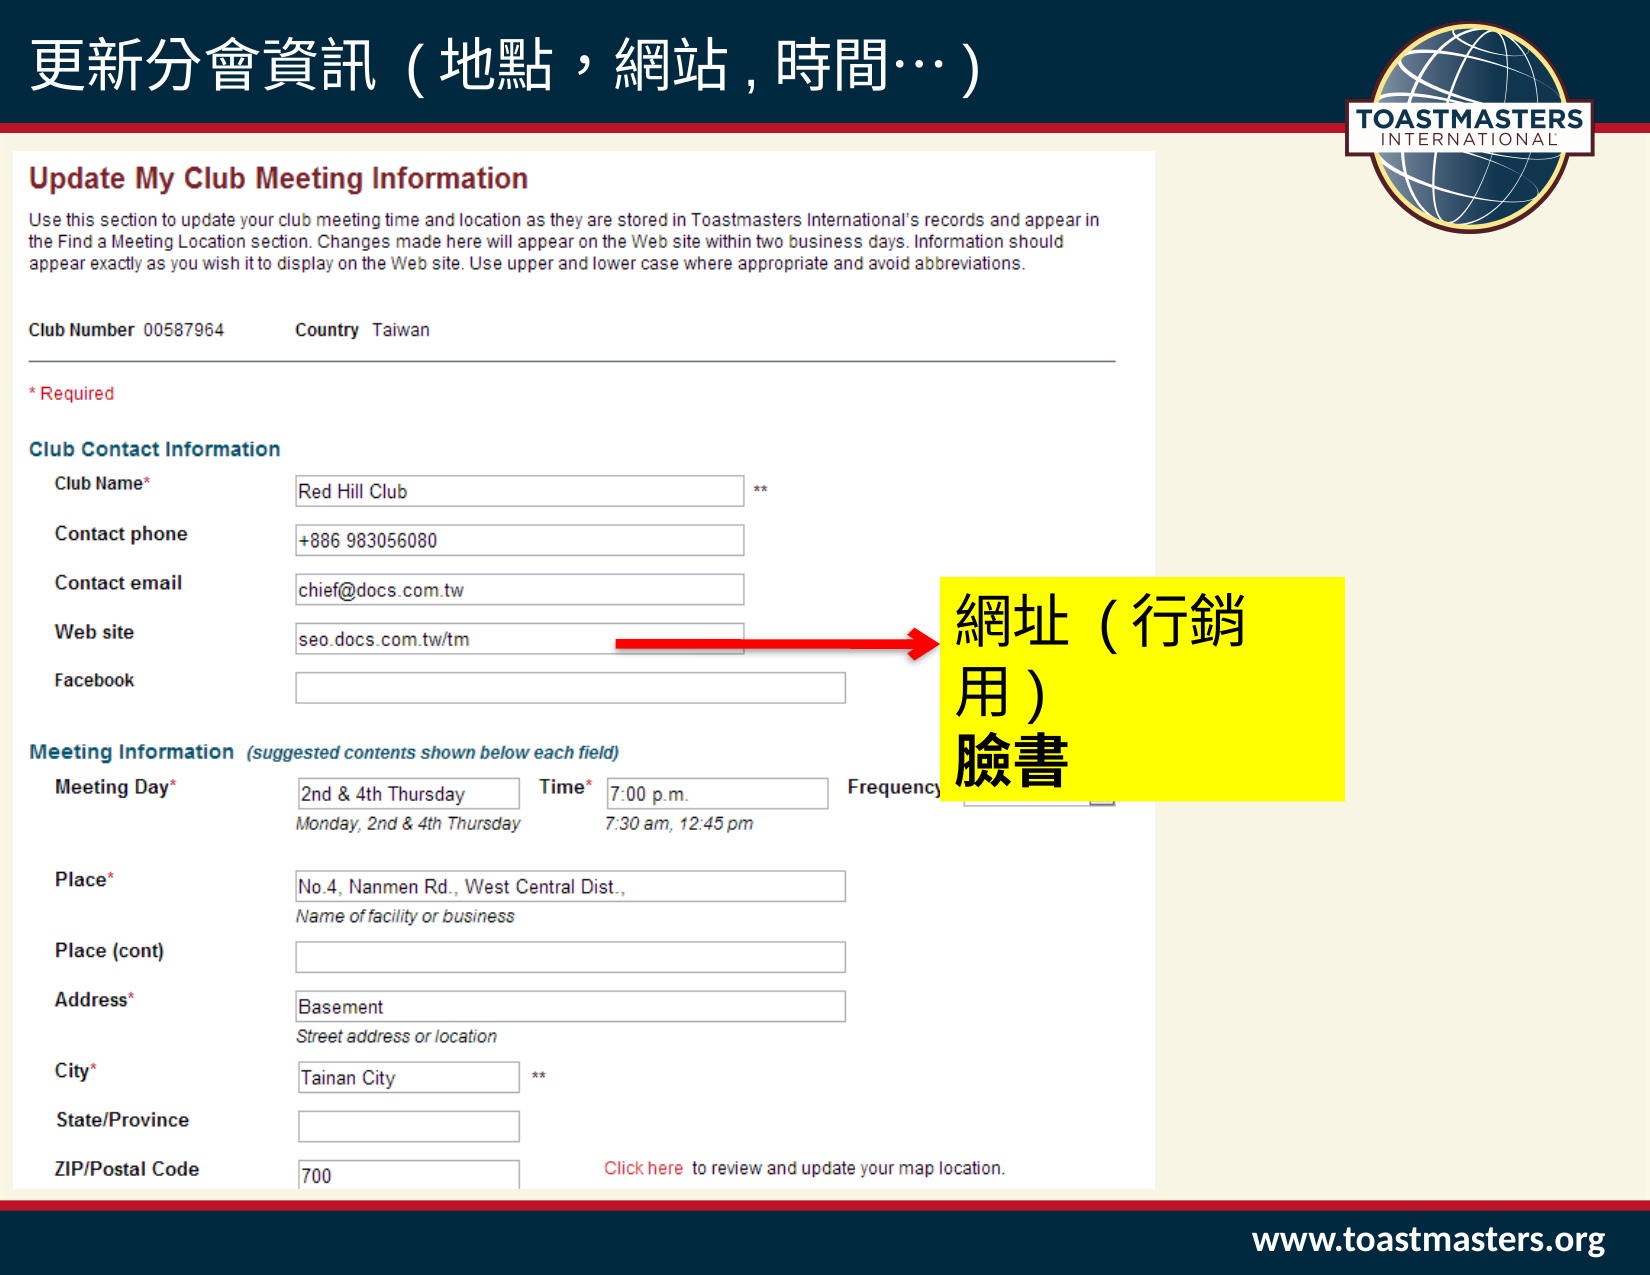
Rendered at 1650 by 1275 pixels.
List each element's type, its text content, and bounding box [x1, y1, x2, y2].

picture [13, 150, 1155, 1190]
text_box www.toastmasters.org [1003, 1205, 1650, 1268]
text_box [0, 1213, 1650, 1275]
text_box 網址 (行銷用) 臉書 [1158, 576, 1345, 802]
text_box [0, 0, 1650, 121]
text_box [0, 121, 1339, 135]
text_box [0, 1198, 1650, 1213]
text_box [1600, 121, 1650, 135]
picture [1344, 21, 1595, 235]
text_box 更新分會資訊 (地點，網站,時間…) [13, 20, 1342, 106]
text_box [0, 135, 1650, 1198]
